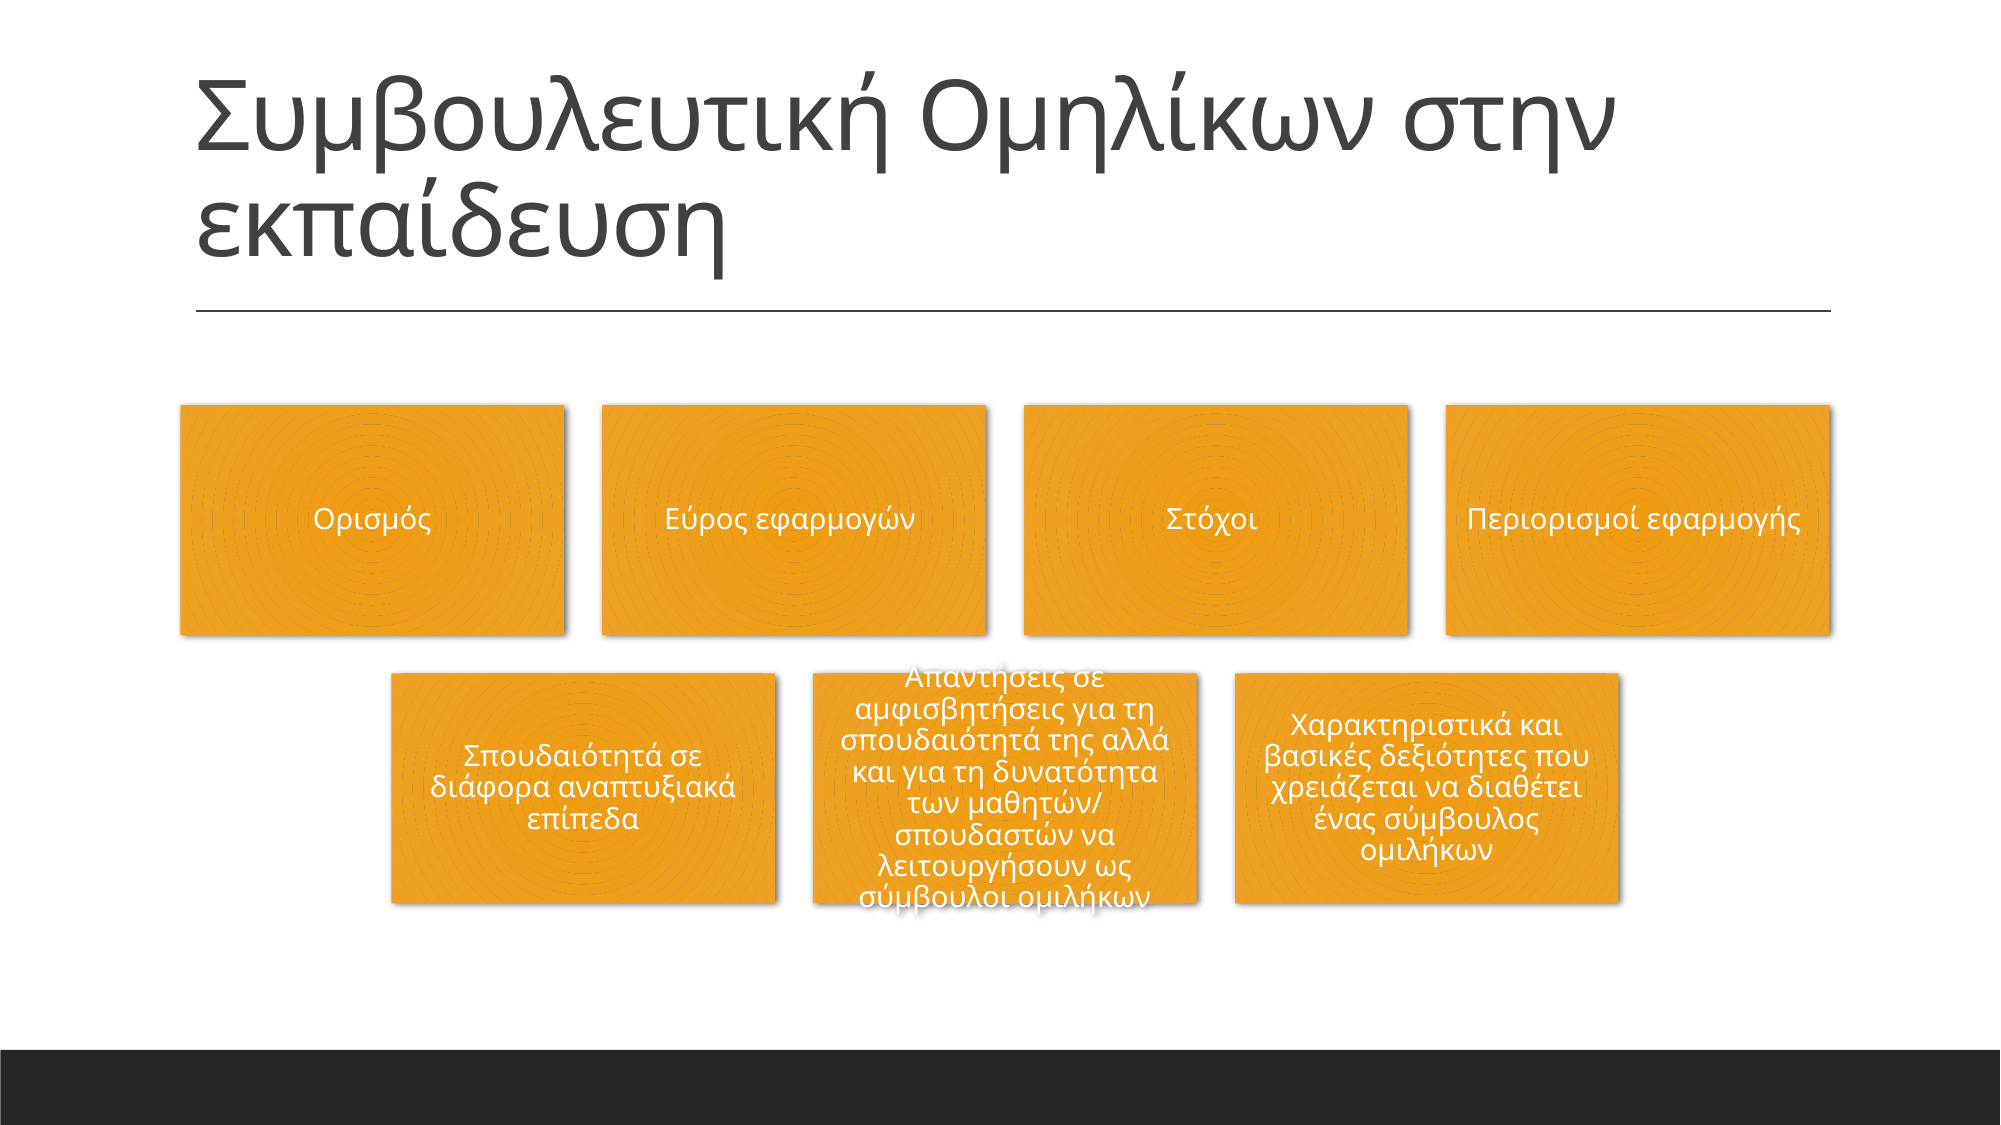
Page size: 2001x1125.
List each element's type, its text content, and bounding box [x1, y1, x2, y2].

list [179, 345, 1831, 964]
title Συμβουλευτική Ομηλίκων στην εκπαίδευση [180, 47, 1830, 285]
